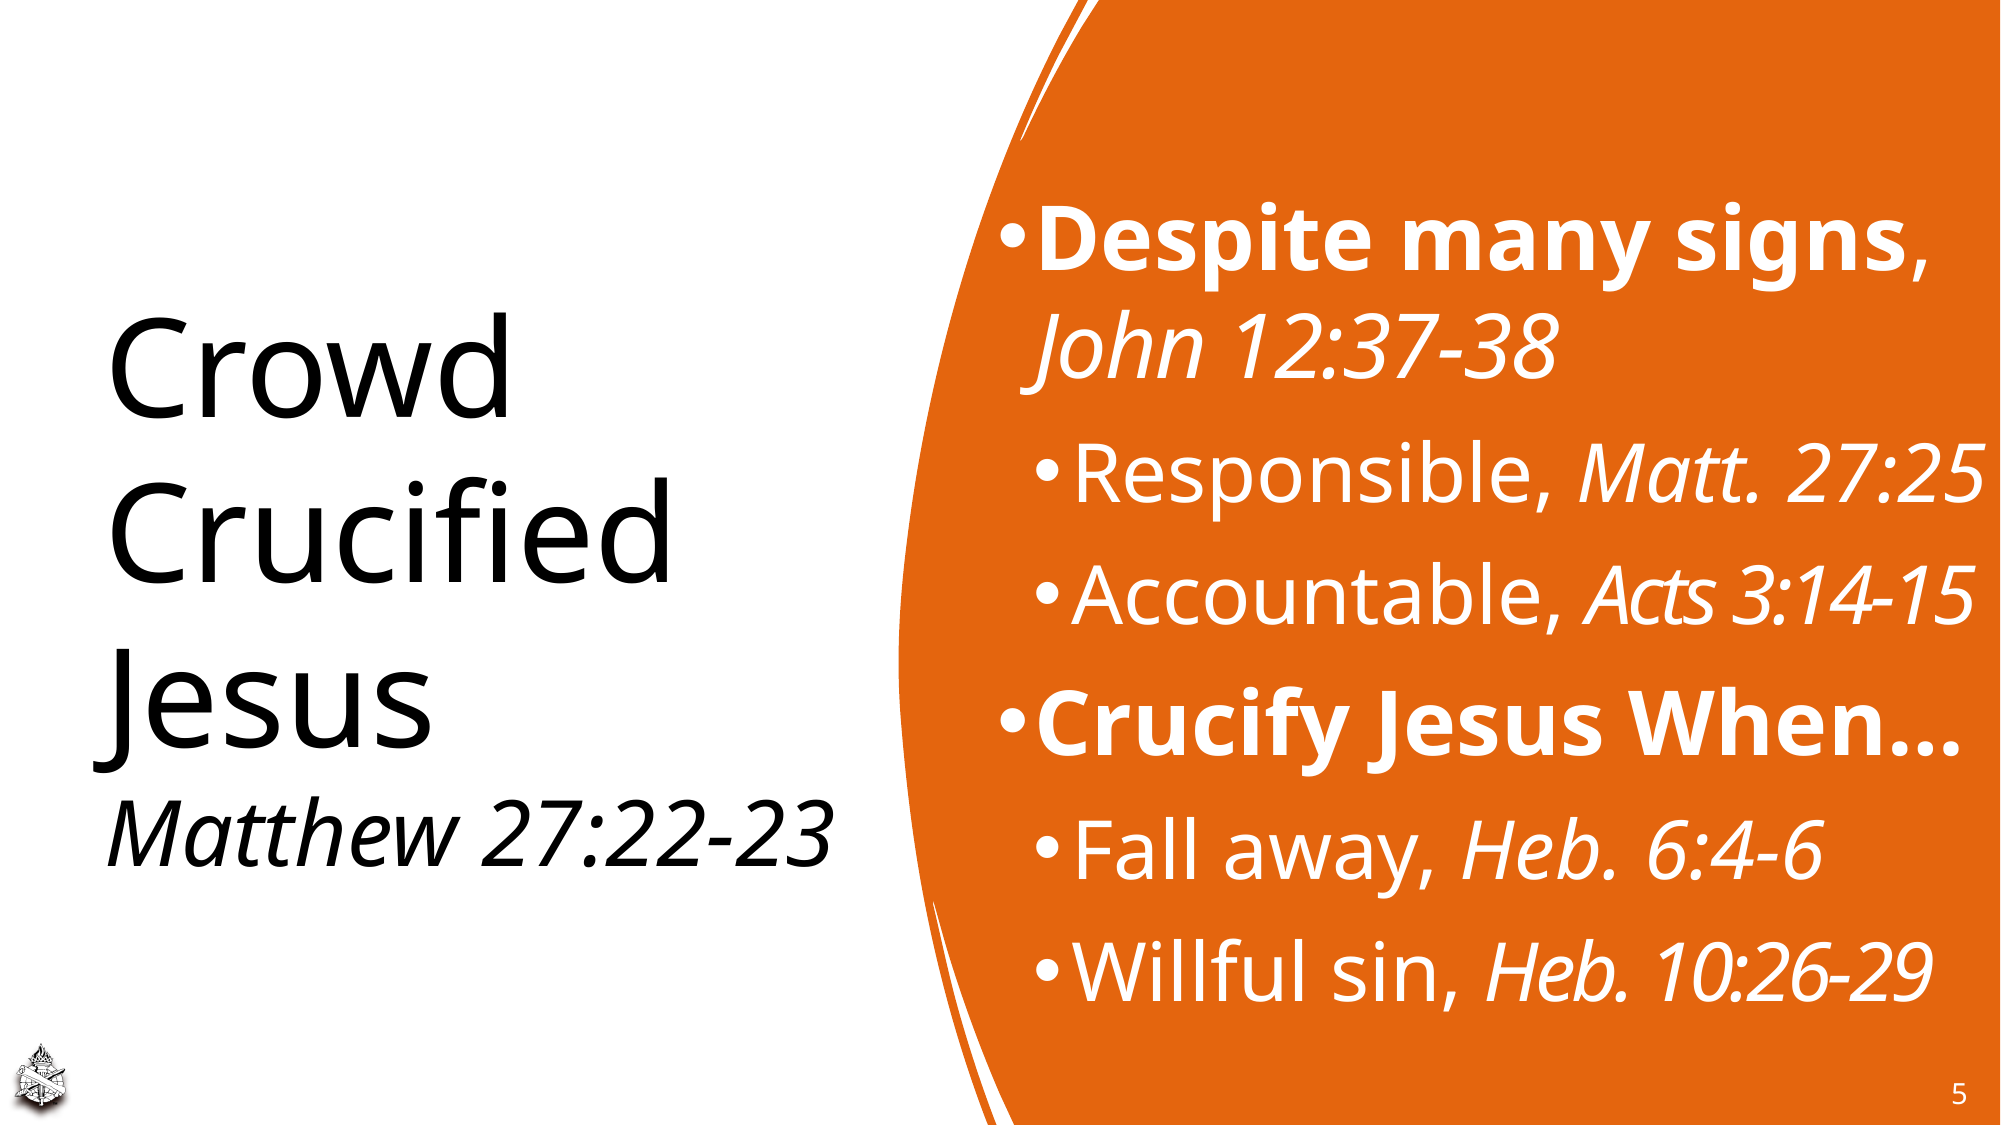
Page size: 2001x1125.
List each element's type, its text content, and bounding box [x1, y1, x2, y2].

slide_number 5 [1772, 1065, 1983, 1125]
list Despite many signs, John 12:37-38 Responsible, Matt. 27:25 Accountable, Acts 3:14-15 Crucify Jesus When… Fall away, Heb. 6:4-6 Willful sin, Heb. 10:26-29 [982, 155, 2000, 1044]
picture [14, 1043, 66, 1107]
title Crowd Crucified Jesus Matthew 27:22-23 [89, 266, 864, 898]
